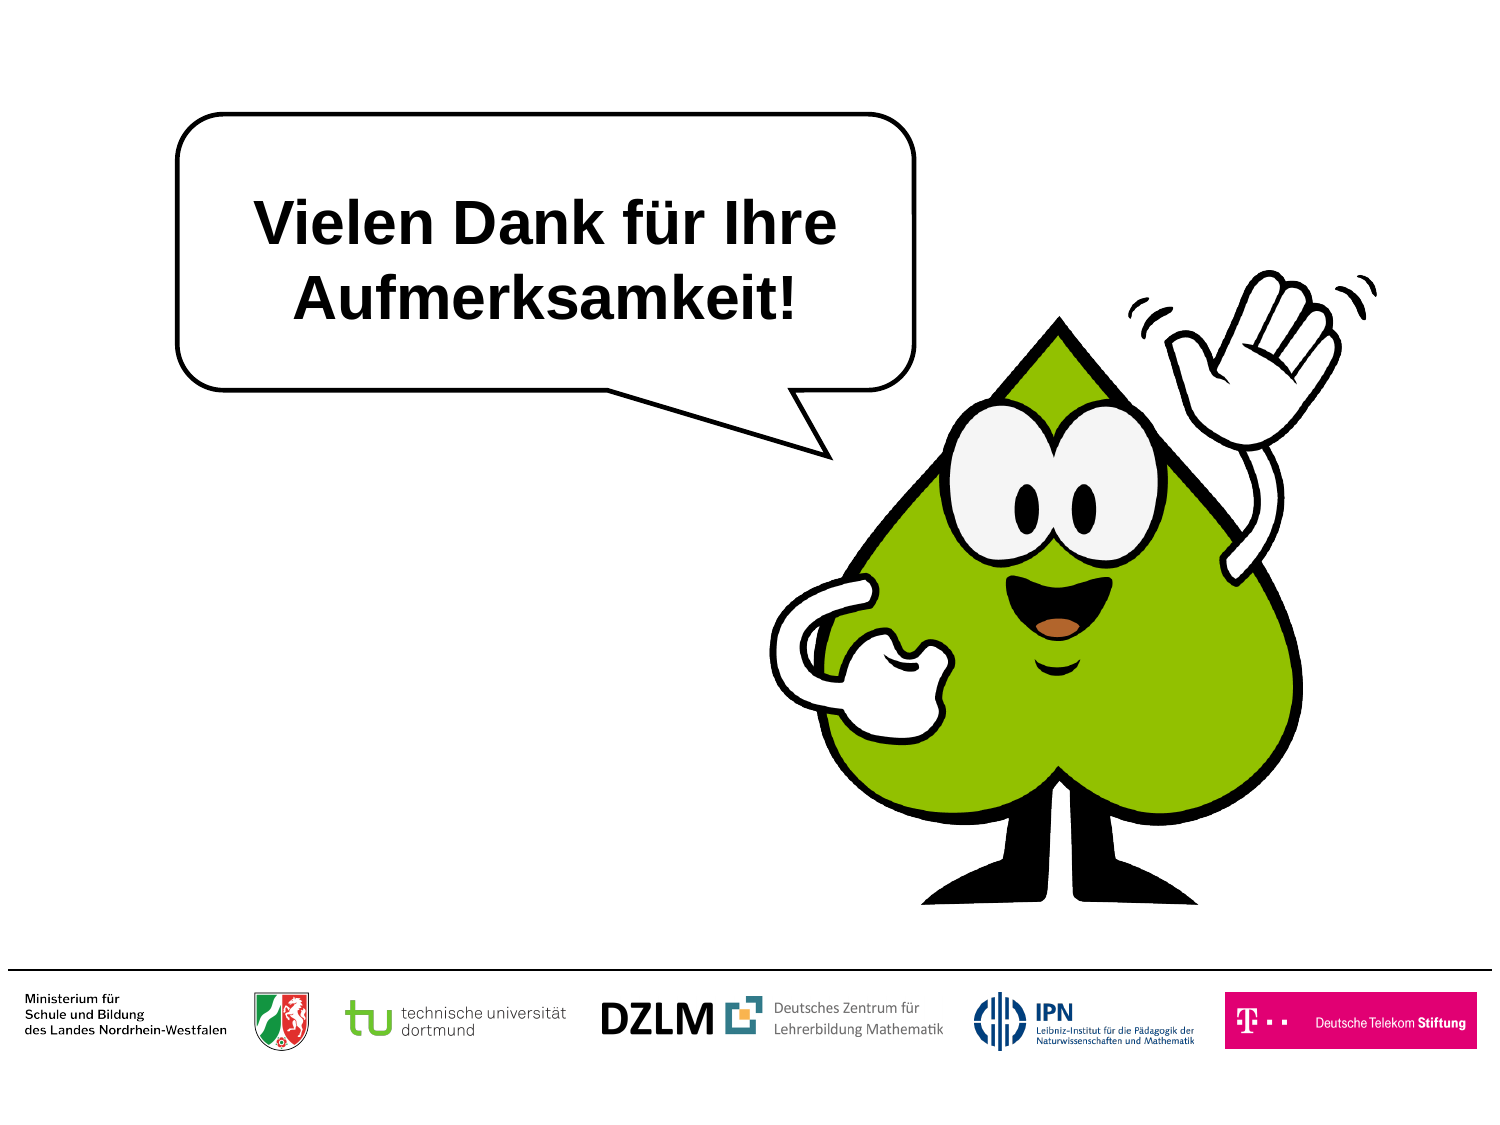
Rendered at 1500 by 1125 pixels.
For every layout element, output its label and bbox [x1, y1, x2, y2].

picture [25, 992, 309, 1051]
picture [602, 996, 943, 1037]
picture [769, 269, 911, 451]
picture [340, 995, 571, 1041]
picture [974, 992, 1194, 1051]
picture [1225, 992, 1477, 1049]
picture [769, 269, 1377, 905]
